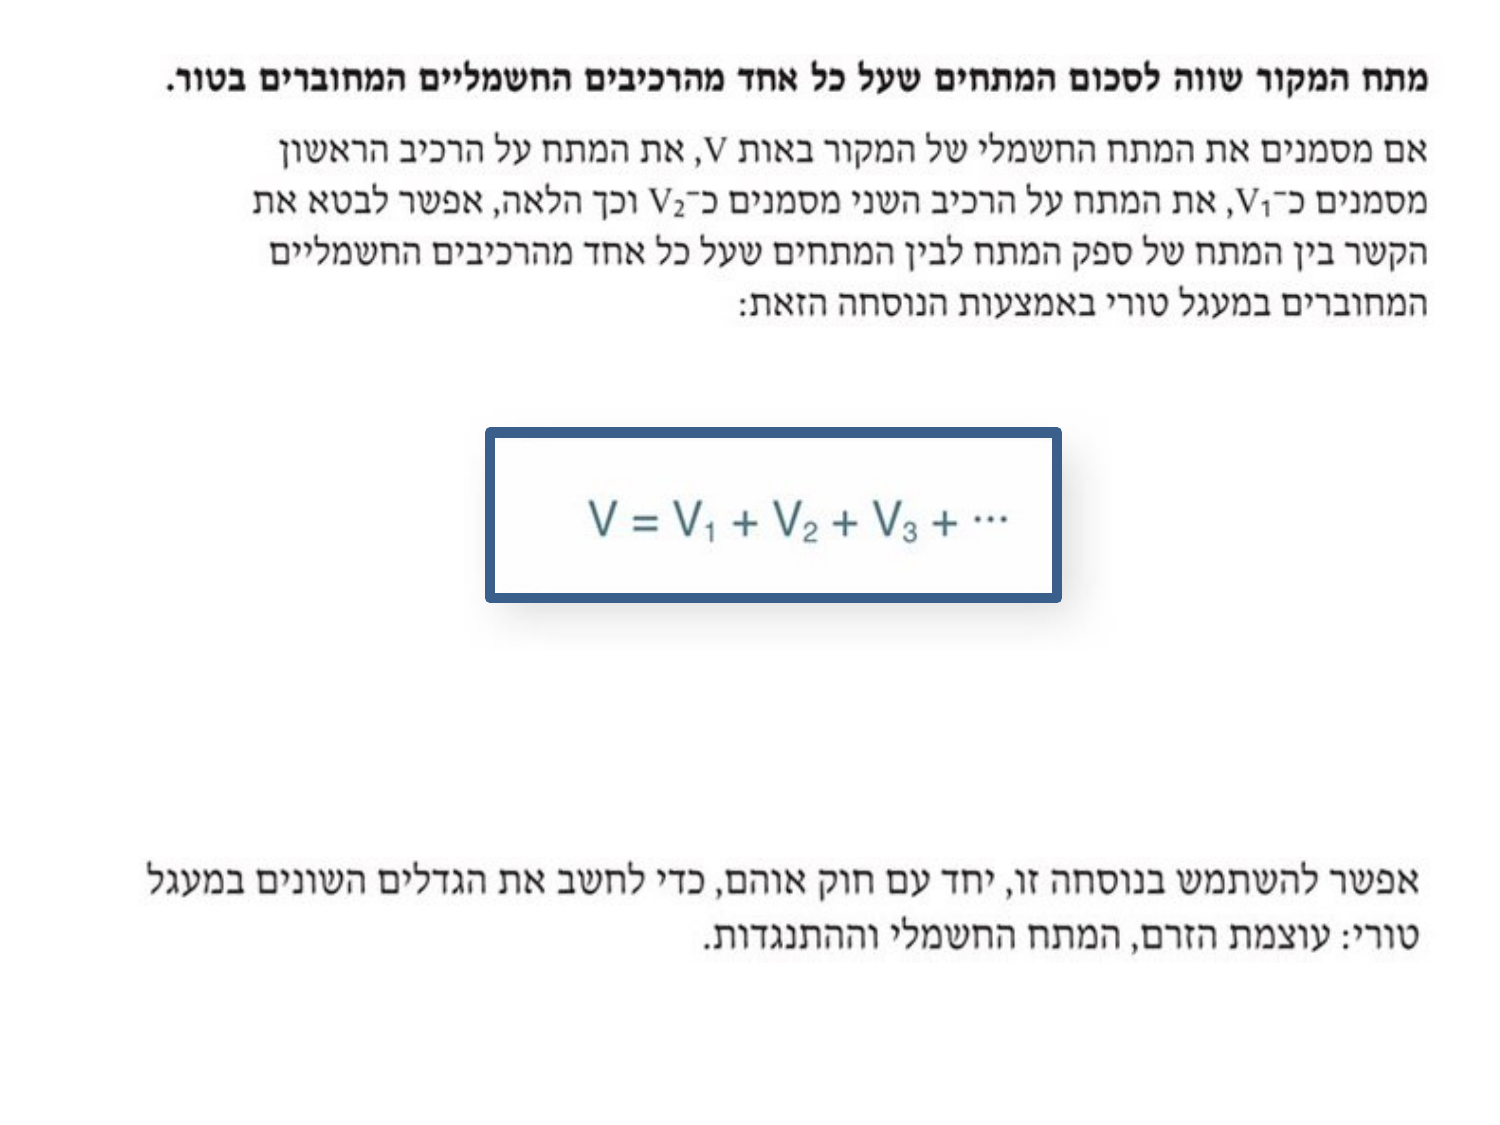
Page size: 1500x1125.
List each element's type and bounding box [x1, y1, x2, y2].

picture [100, 54, 1447, 650]
picture [123, 857, 1447, 963]
